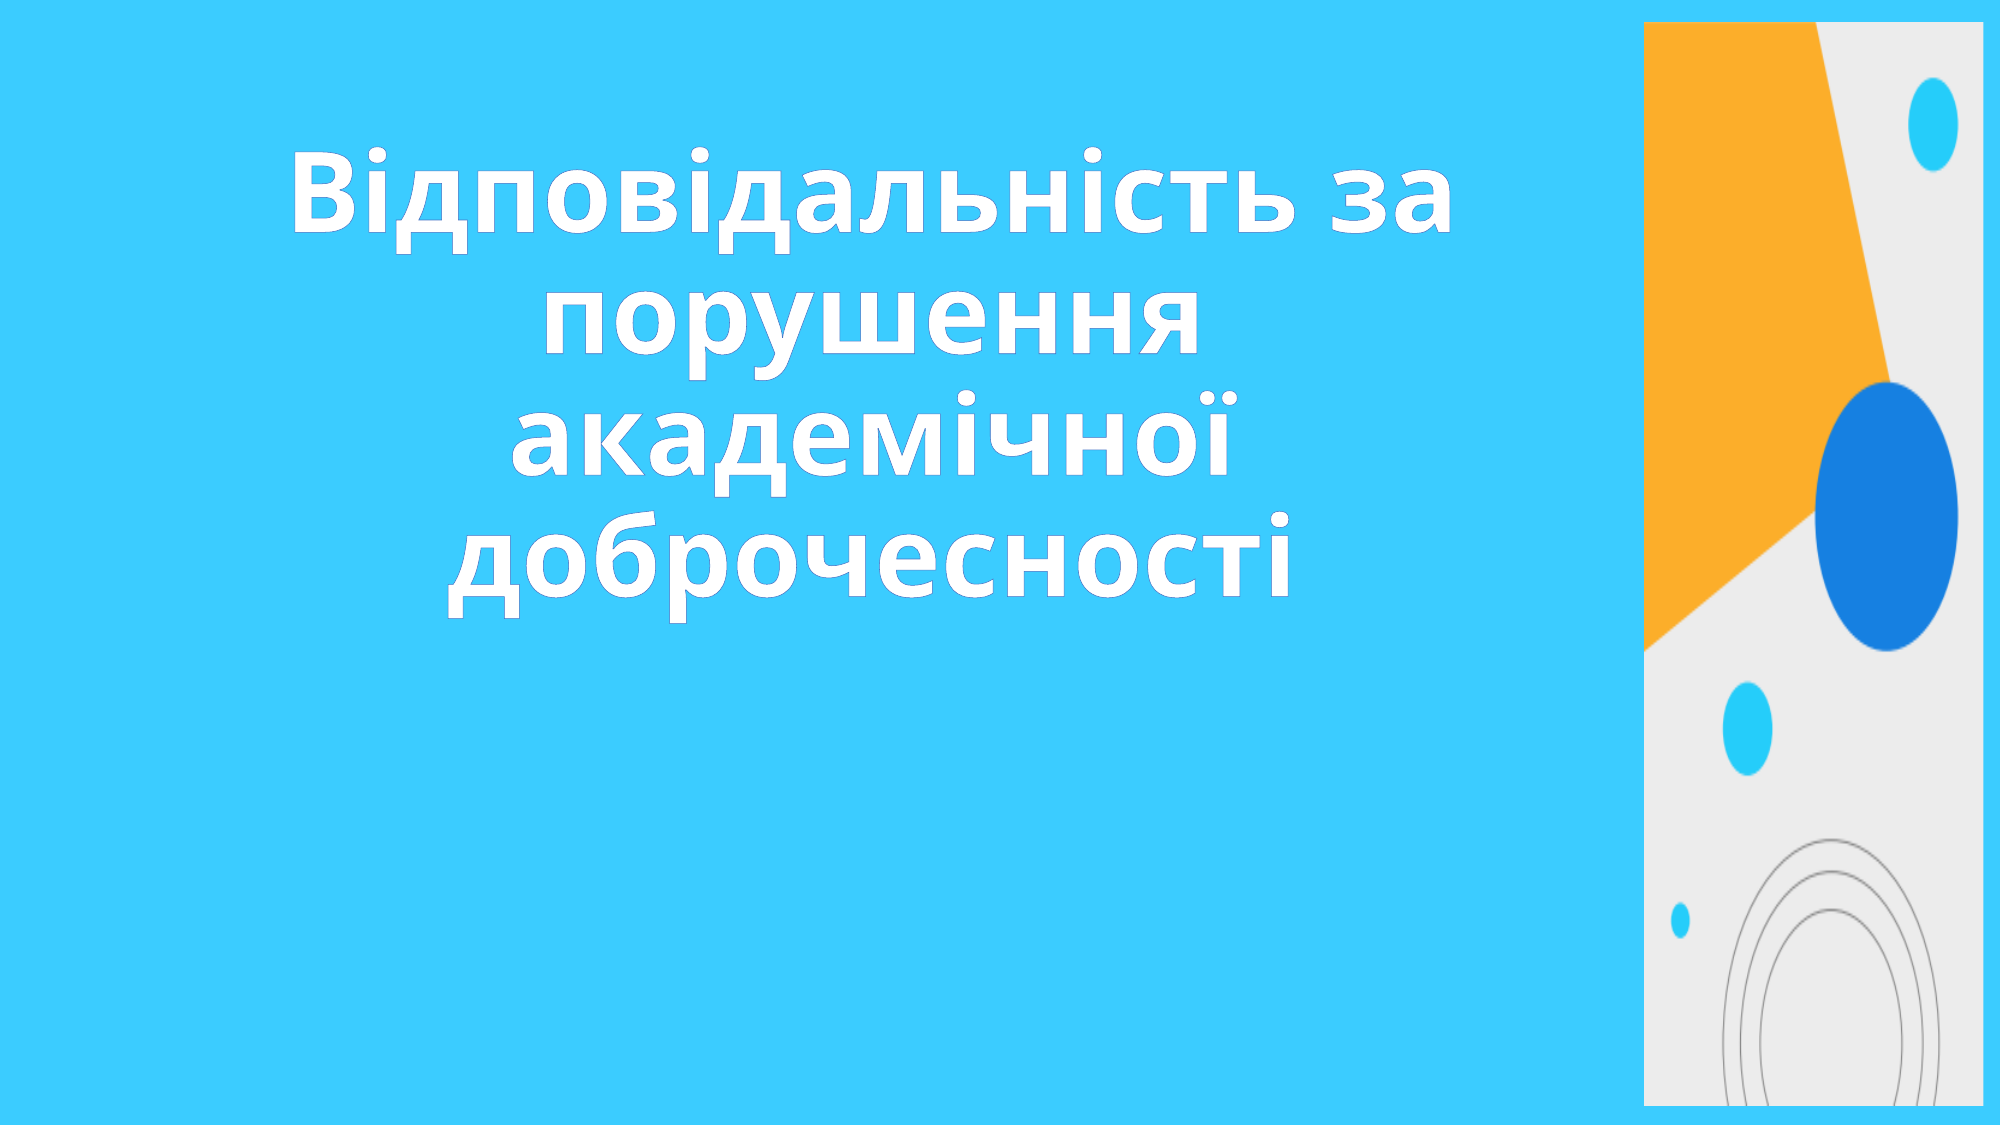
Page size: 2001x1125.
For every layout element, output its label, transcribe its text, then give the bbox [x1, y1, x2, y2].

title Відповідальність за порушення академічної доброчесності [127, 127, 1616, 629]
picture [1644, 0, 1984, 1106]
